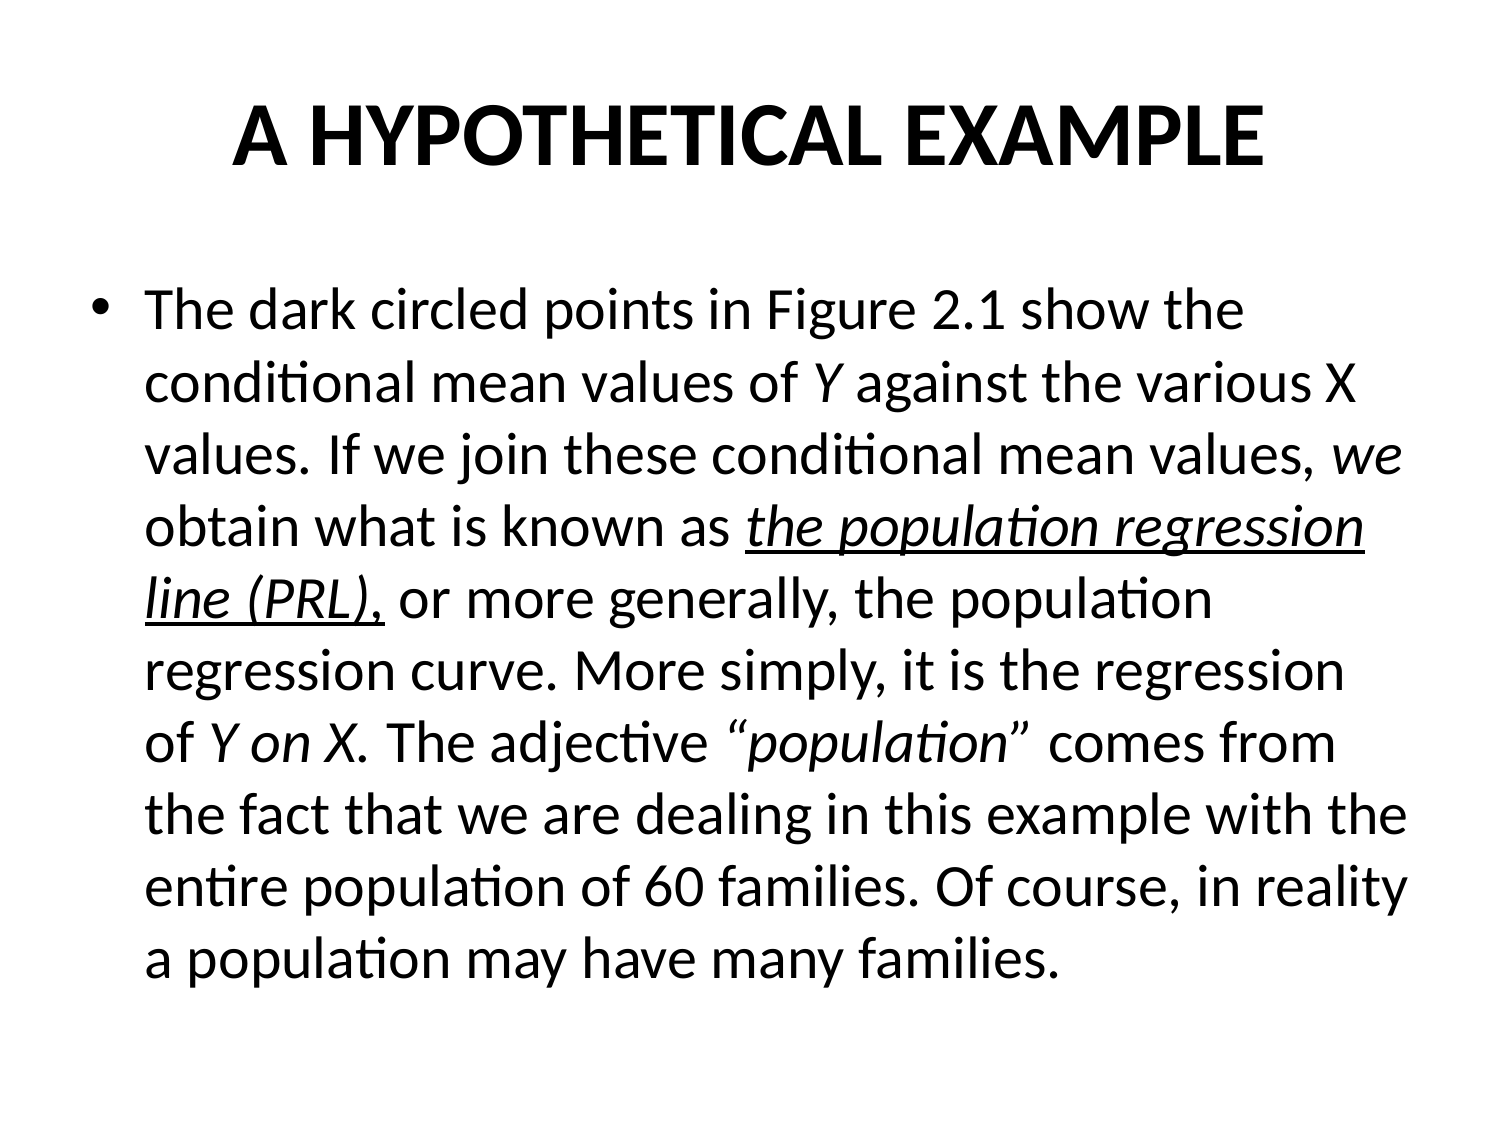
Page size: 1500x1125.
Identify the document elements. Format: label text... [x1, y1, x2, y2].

title A HYPOTHETICAL EXAMPLE [75, 45, 1425, 213]
list The dark circled points in Figure 2.1 show the conditional mean values of Y against the various X values. If we join these conditional mean values, we obtain what is known as the population regression line (PRL), or more generally, the population regression curve. More simply, it is the regression of Y on X. The adjective “population” comes from the fact that we are dealing in this example with the entire population of 60 families. Of course, in reality a population may have many families. [75, 262, 1425, 1005]
